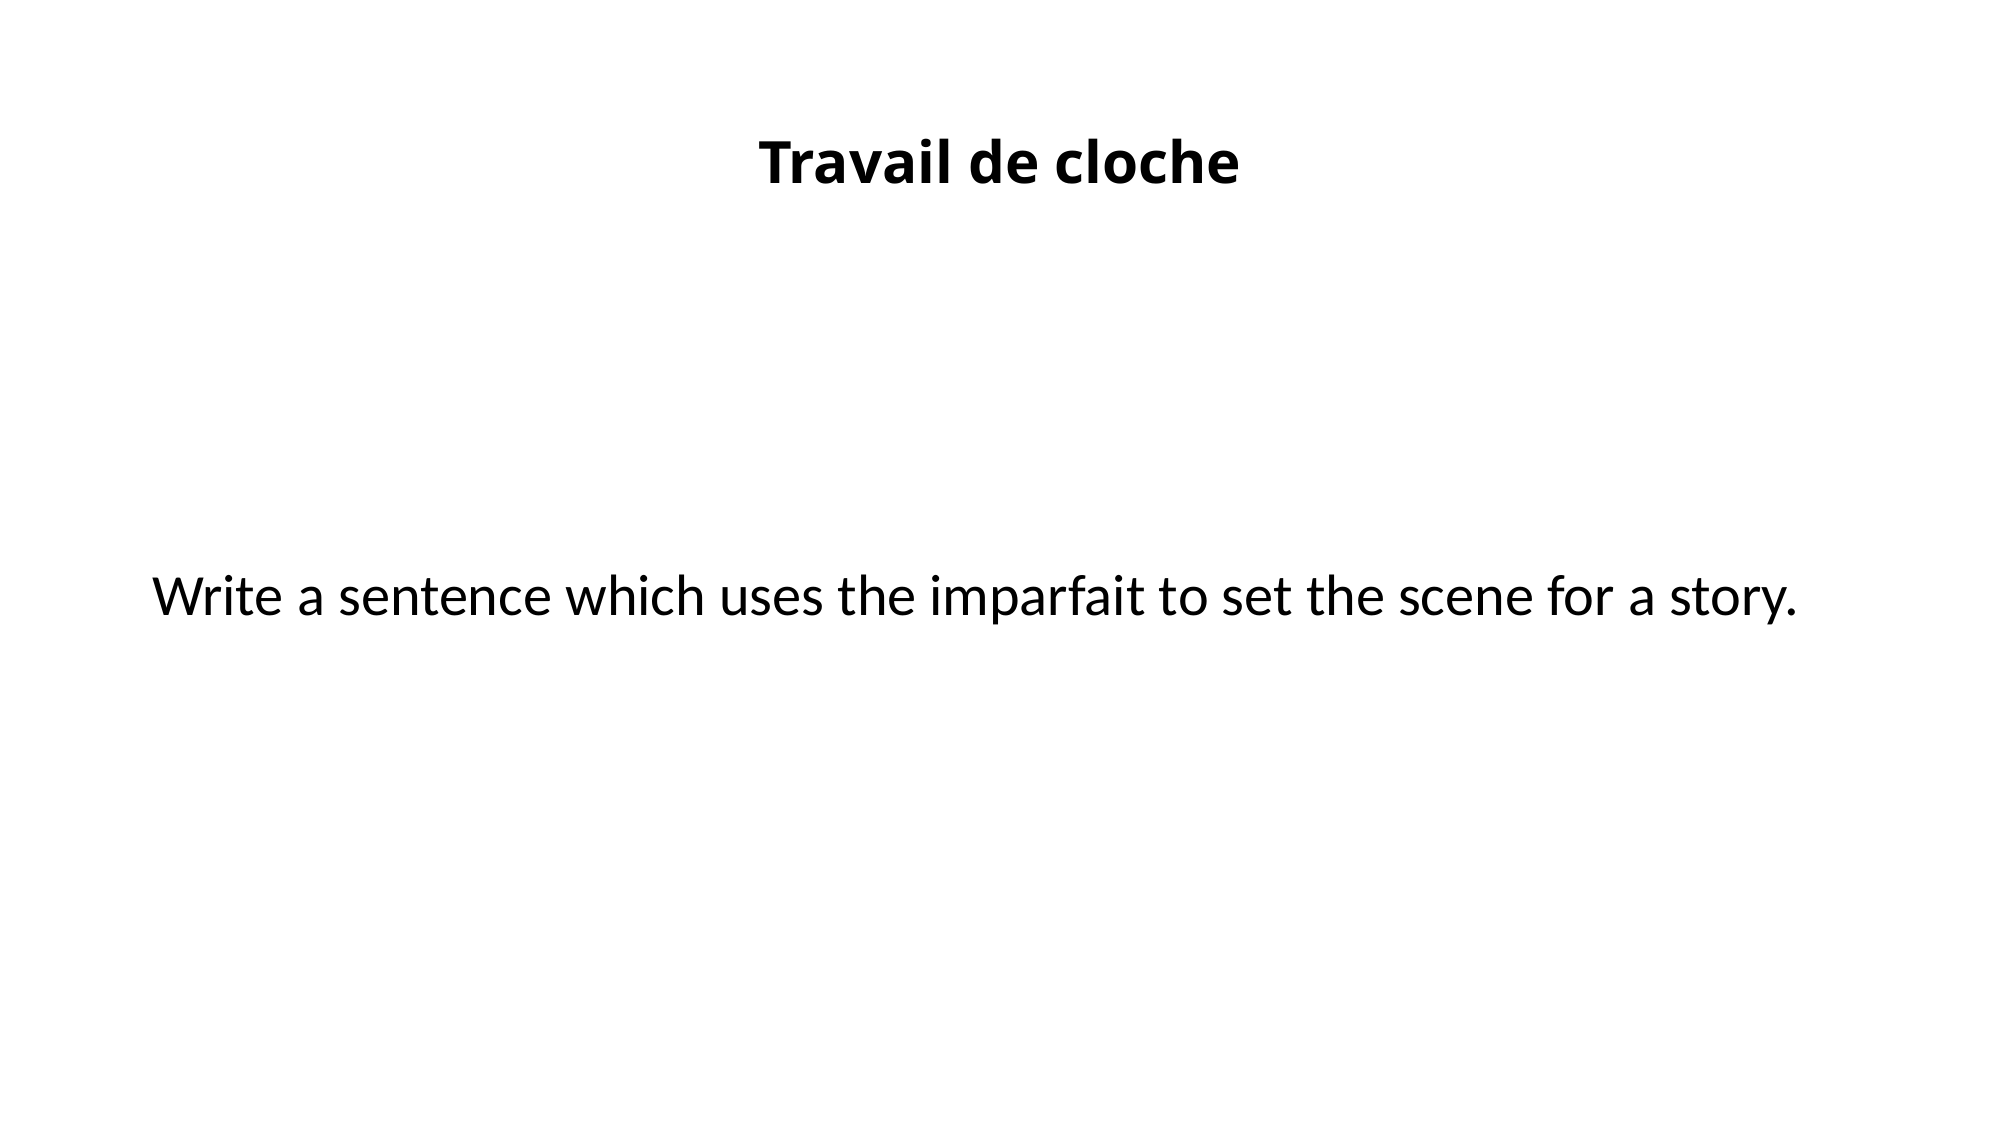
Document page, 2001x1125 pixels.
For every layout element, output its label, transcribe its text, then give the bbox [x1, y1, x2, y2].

list Write a sentence which uses the imparfait to set the scene for a story. [137, 299, 1863, 1014]
title Travail de cloche [137, 59, 1863, 278]
